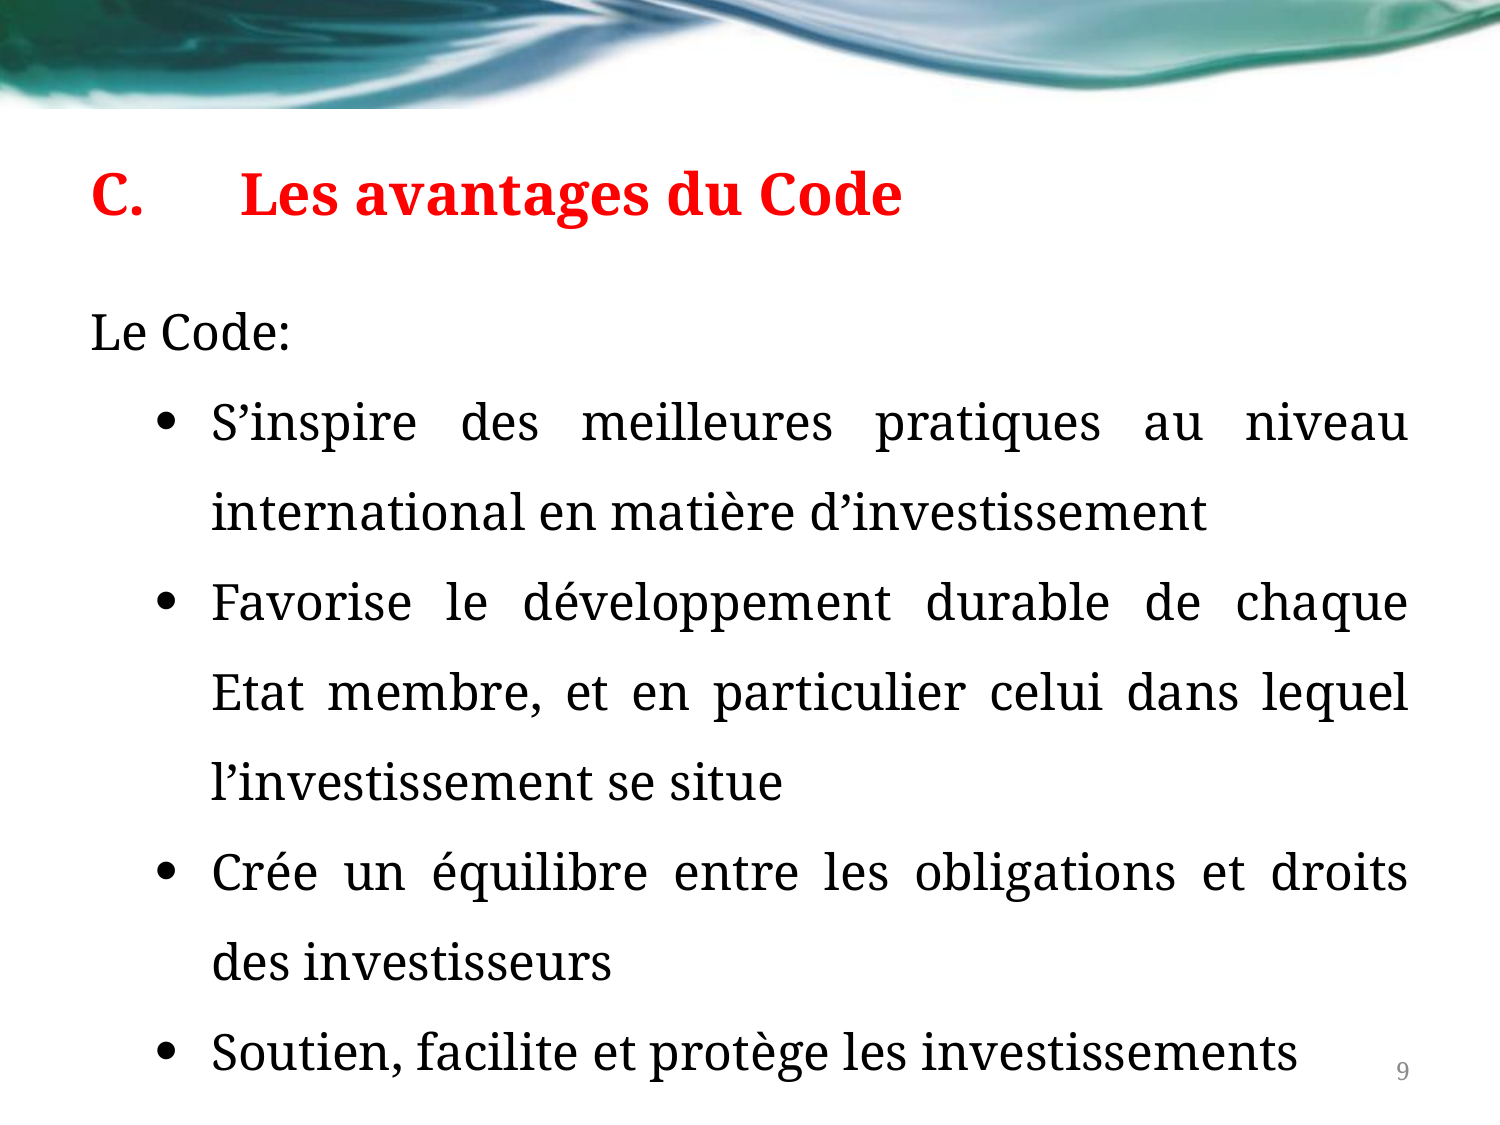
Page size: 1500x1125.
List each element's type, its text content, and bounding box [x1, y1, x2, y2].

title C. Les avantages du Code [75, 149, 1425, 262]
picture [0, 0, 1500, 109]
list Le Code: S’inspire des meilleures pratiques au niveau international en matière d’investissement Favorise le développement durable de chaque Etat membre, et en particulier celui dans lequel l’investissement se situe Crée un équilibre entre les obligations et droits des investisseurs Soutien, facilite et protège les investissements [75, 262, 1425, 968]
slide_number 9 [1074, 1042, 1425, 1103]
